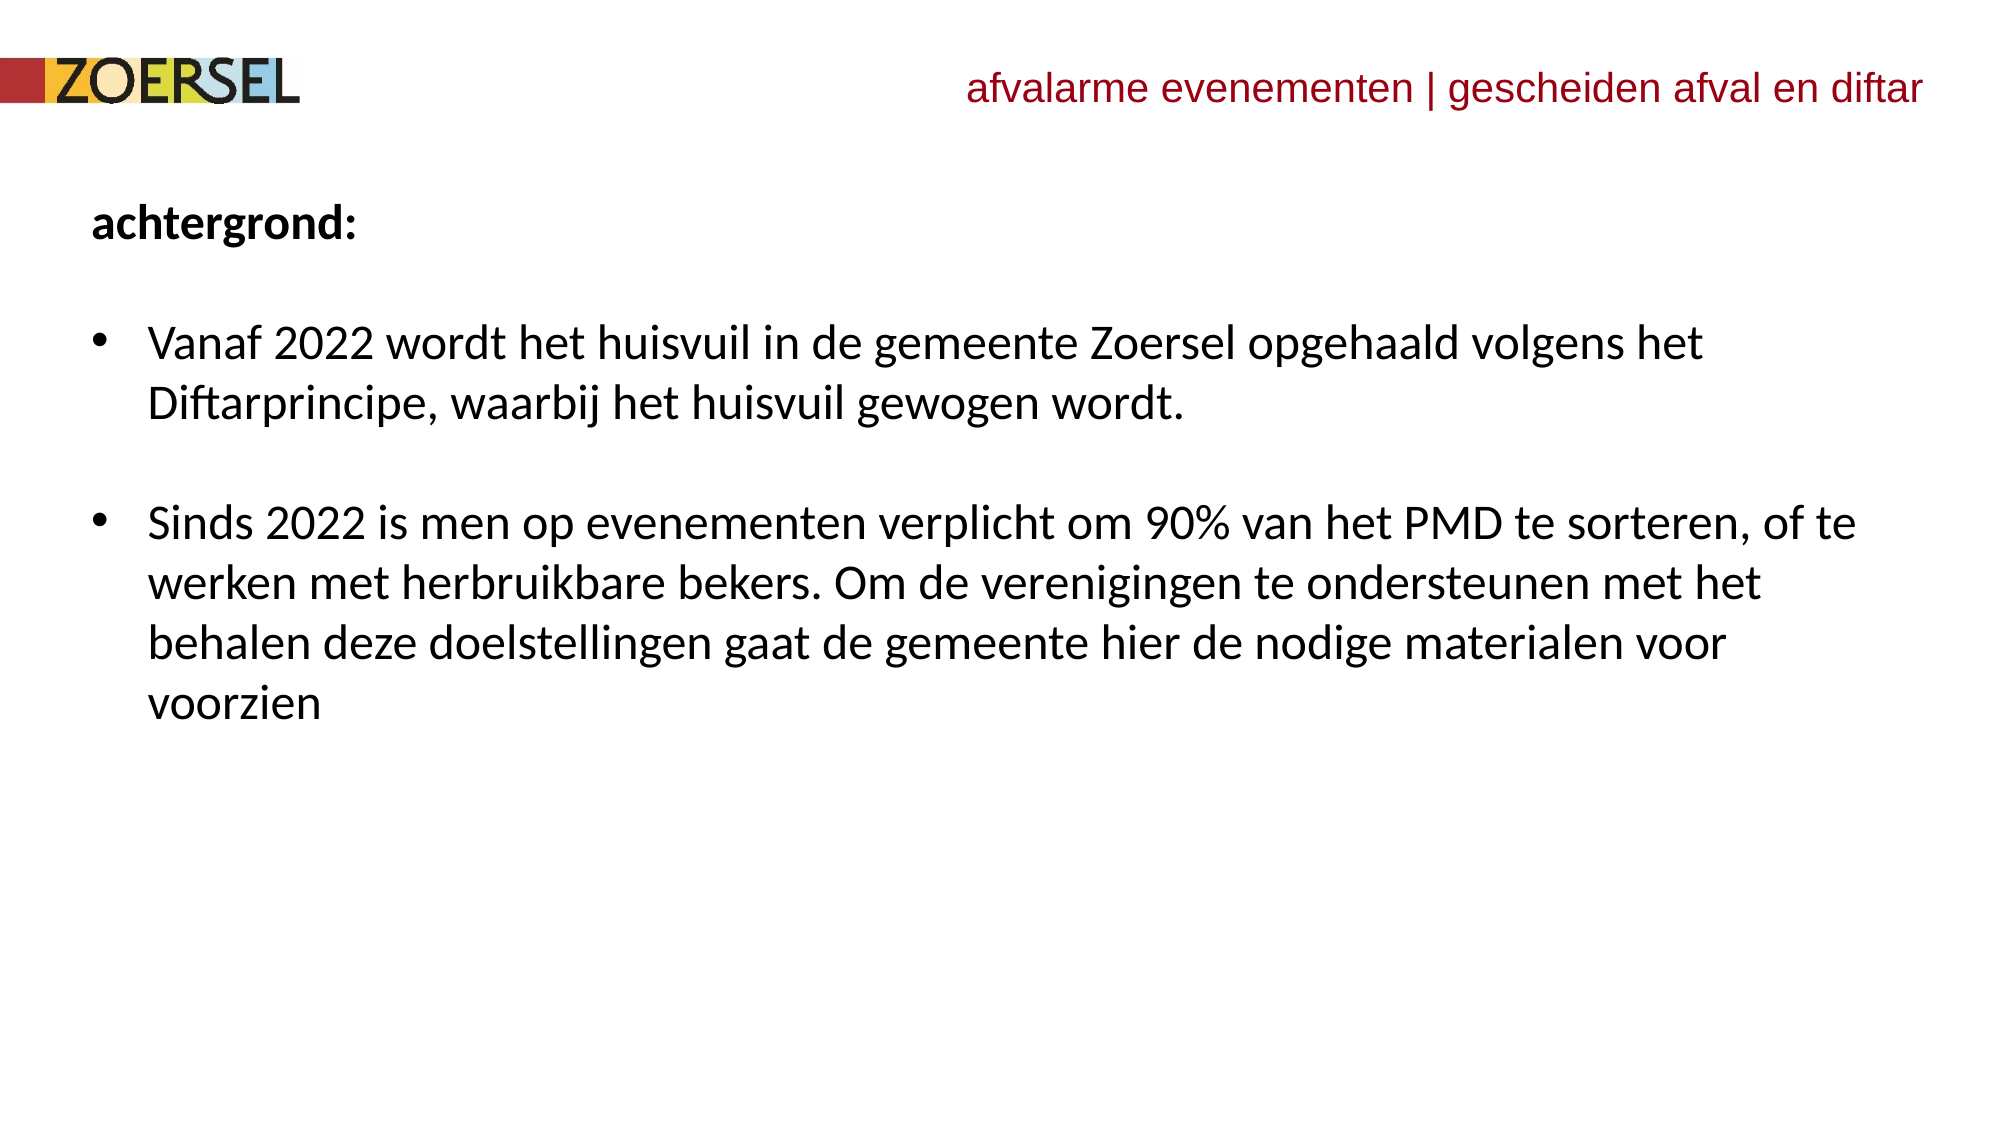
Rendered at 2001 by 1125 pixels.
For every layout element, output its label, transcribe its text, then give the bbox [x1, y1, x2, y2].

title afvalarme evenementen | gescheiden afval en diftar [596, 56, 1924, 116]
text_box achtergrond: Vanaf 2022 wordt het huisvuil in de gemeente Zoersel opgehaald volgens het Diftarprincipe, waarbij het huisvuil gewogen wordt. Sinds 2022 is men op evenementen verplicht om 90% van het PMD te sorteren, of te werken met herbruikbare bekers. Om de verenigingen te ondersteunen met het behalen deze doelstellingen gaat de gemeente hier de nodige materialen voor voorzien [76, 182, 1882, 737]
picture [0, 56, 300, 104]
